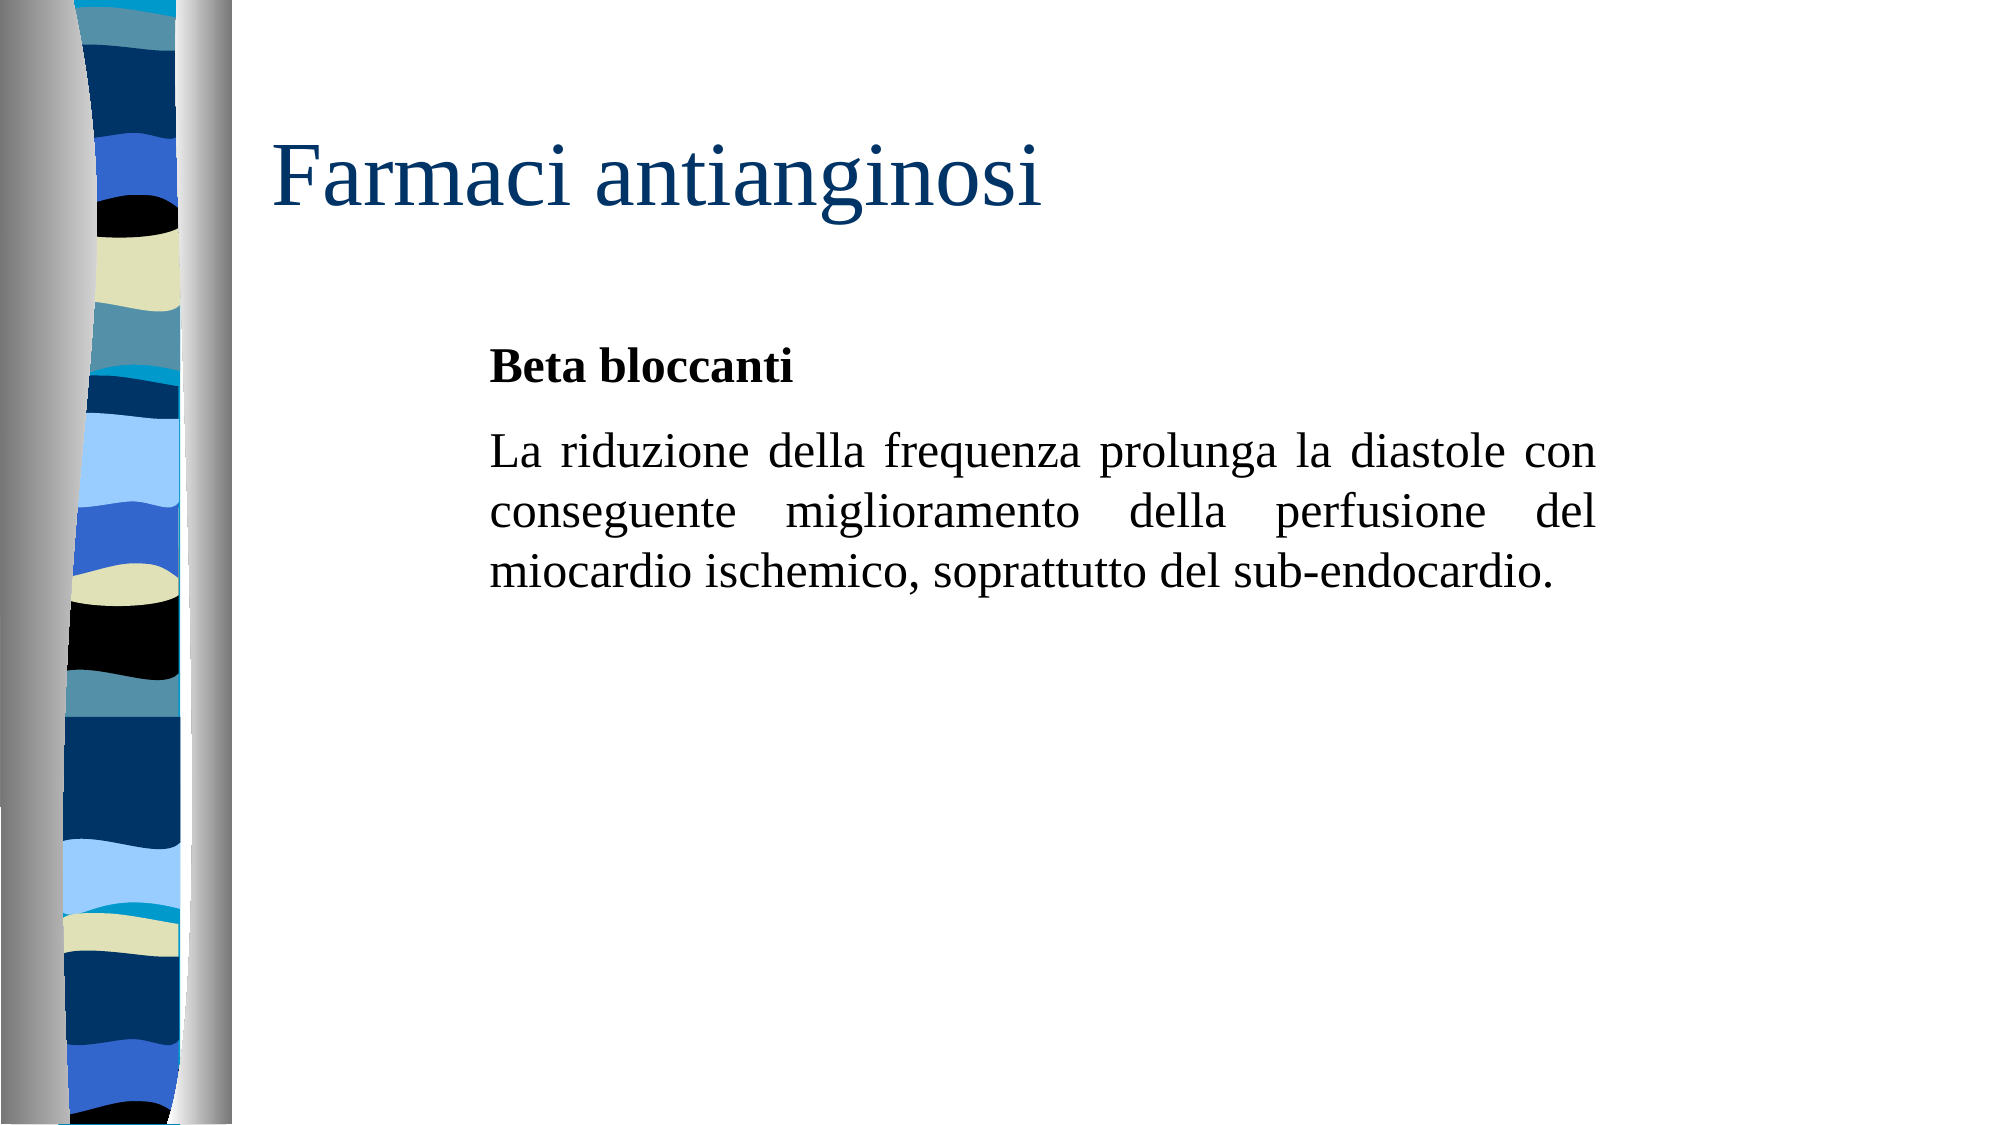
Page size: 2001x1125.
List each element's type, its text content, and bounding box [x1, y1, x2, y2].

text_box Beta bloccanti La riduzione della frequenza prolunga la diastole con conseguente miglioramento della perfusione del miocardio ischemico, soprattutto del sub-endocardio. [474, 324, 1613, 605]
title Farmaci antianginosi [256, 75, 1957, 263]
